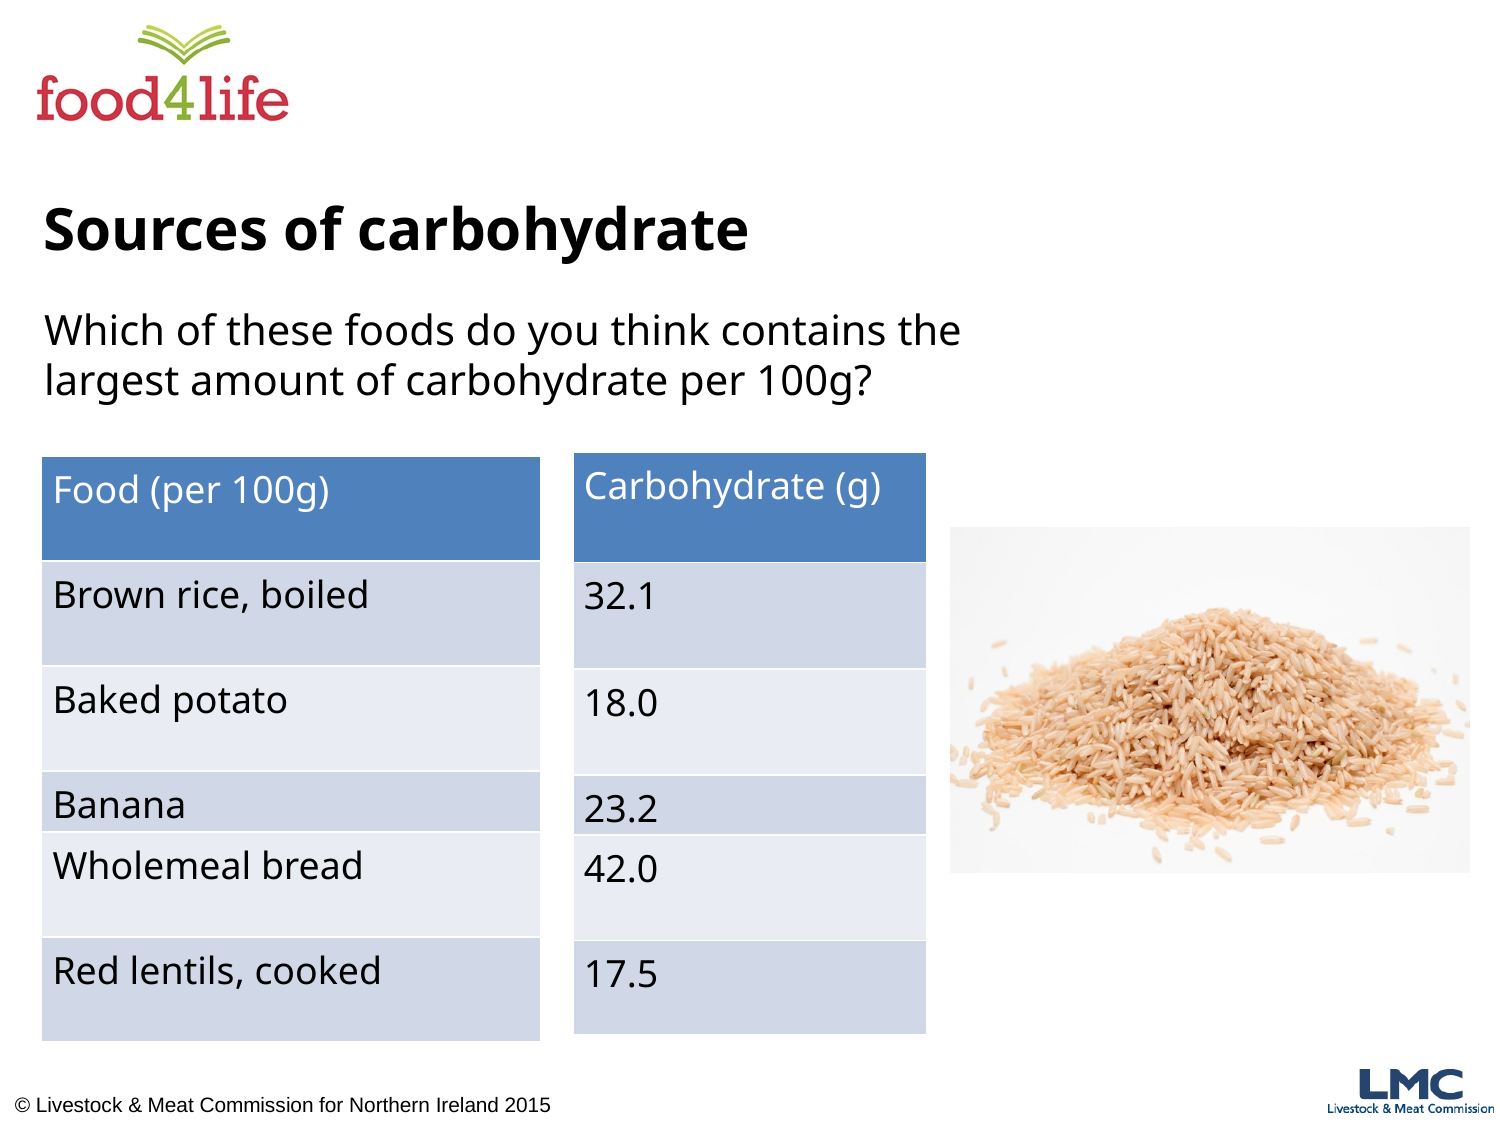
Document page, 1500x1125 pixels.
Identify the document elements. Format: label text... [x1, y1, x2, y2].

text_box Sources of carbohydrate [28, 184, 869, 270]
table_cell Red lentils, cooked [42, 938, 540, 1041]
table_cell Banana [42, 772, 540, 831]
table_cell Wholemeal bread [42, 833, 540, 936]
table_cell 32.1 [574, 563, 926, 668]
table_cell 42.0 [574, 836, 926, 940]
picture [17, 7, 310, 136]
picture [1328, 1058, 1494, 1125]
text_box Which of these foods do you think contains the largest amount of carbohydrate per 100g? [29, 296, 1031, 412]
text_box © Livestock & Meat Commission for Northern Ireland 2015 [0, 1084, 632, 1125]
picture [950, 526, 1470, 873]
table_cell Brown rice, boiled [42, 562, 540, 665]
table_cell Baked potato [42, 667, 540, 770]
table_cell 17.5 [574, 941, 926, 1034]
table_header Food (per 100g) [42, 457, 540, 560]
table_header Carbohydrate (g) [574, 453, 926, 562]
table_cell 23.2 [574, 776, 926, 834]
table_cell 18.0 [574, 670, 926, 774]
